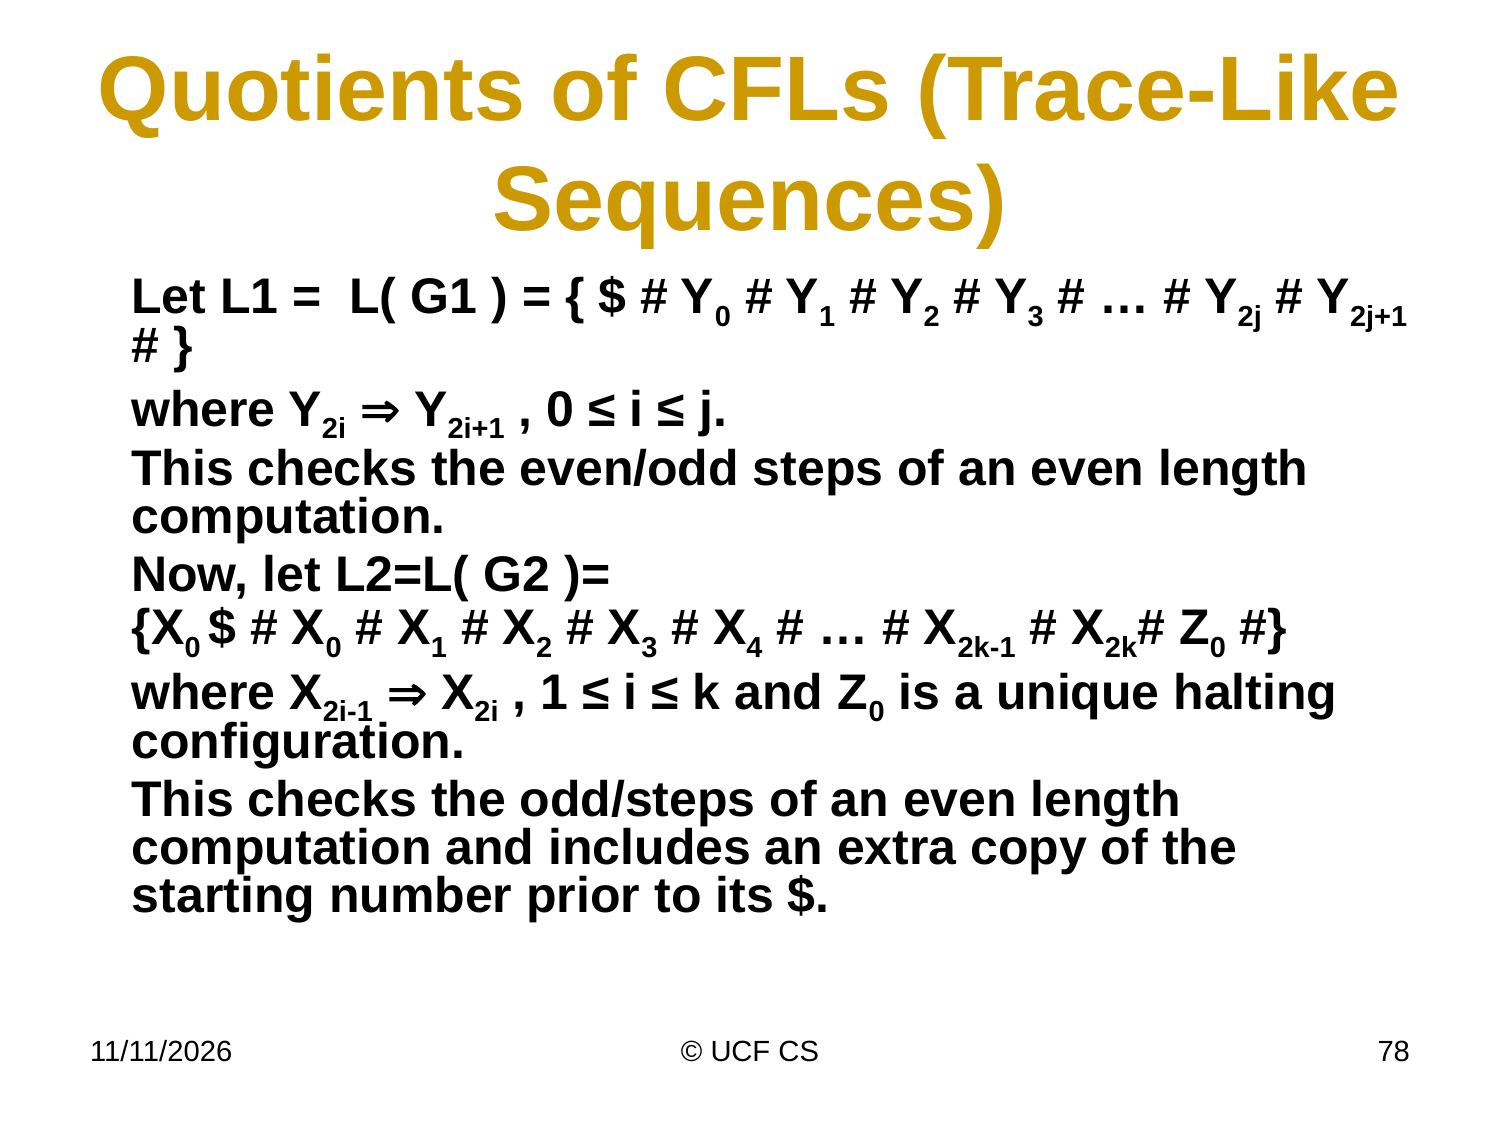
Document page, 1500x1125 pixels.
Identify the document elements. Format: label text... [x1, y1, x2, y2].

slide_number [74, 1024, 426, 1103]
slide_number 78 [1074, 1024, 1426, 1103]
title Quotients of CFLs (Trace-Like Sequences) [75, 45, 1425, 233]
list Let L1 = L( G1 ) = { $ # Y0 # Y1 # Y2 # Y3 # … # Y2j # Y2j+1 # } where Y2i  Y2i+1 , 0 ≤ i ≤ j. This checks the even/odd steps of an even length computation. Now, let L2=L( G2 )= {X0 $ # X0 # X1 # X2 # X3 # X4 # … # X2k-1 # X2k# Z0 #} where X2i-1  X2i , 1 ≤ i ≤ k and Z0 is a unique halting configuration. This checks the odd/steps of an even length computation and includes an extra copy of the starting number prior to its $. [75, 262, 1425, 1005]
footer © UCF CS [512, 1024, 988, 1103]
